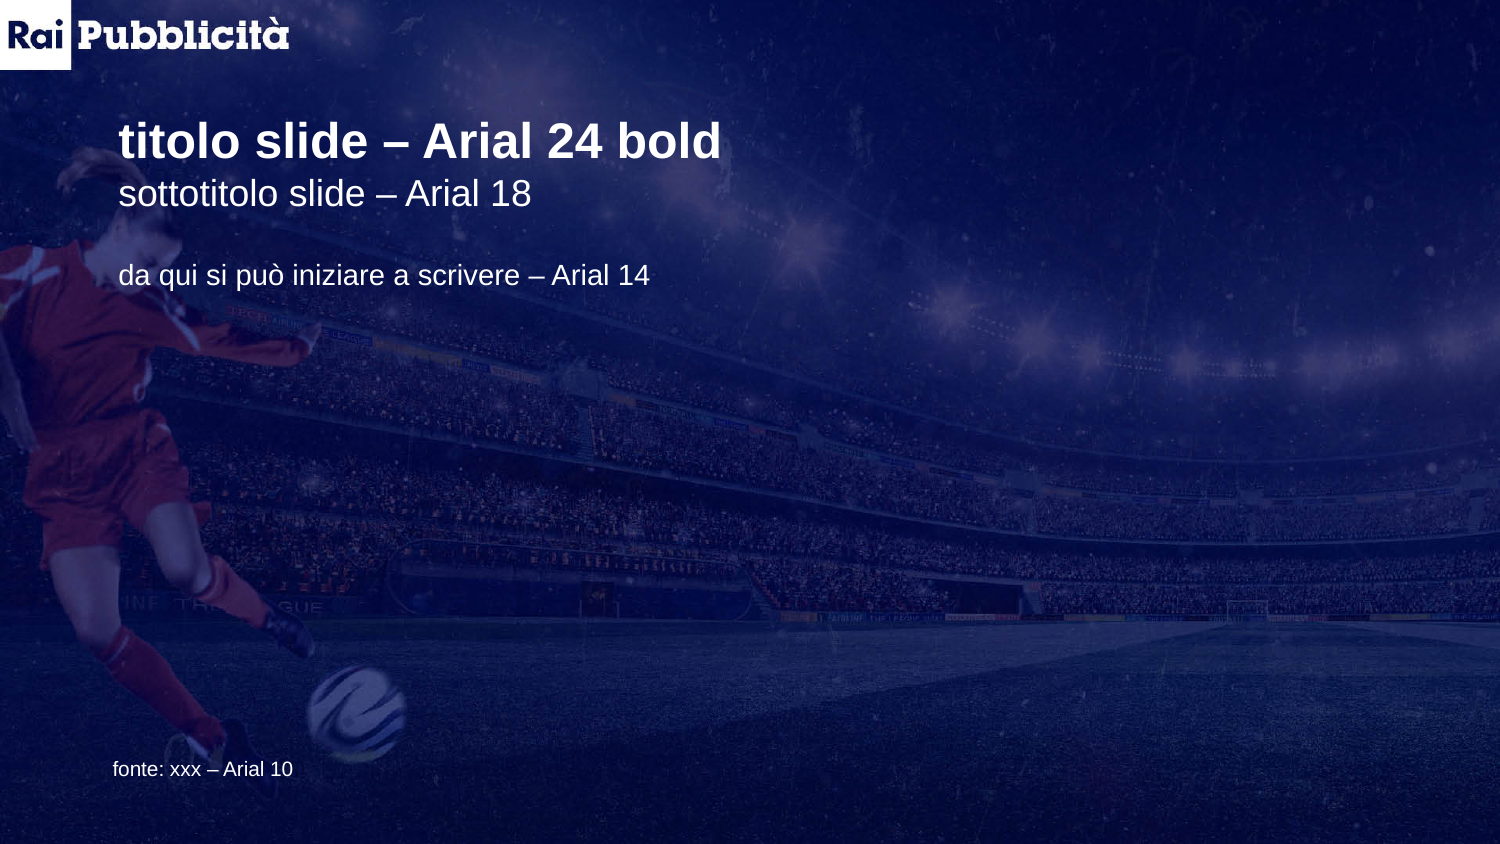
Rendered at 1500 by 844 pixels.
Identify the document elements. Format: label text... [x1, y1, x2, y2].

text_box da qui si può iniziare a scrivere – Arial 14 [118, 256, 721, 292]
text_box titolo slide – Arial 24 bold sottotitolo slide – Arial 18 [118, 108, 1430, 214]
picture [0, 0, 1500, 844]
text_box fonte: xxx – Arial 10 [112, 755, 451, 781]
